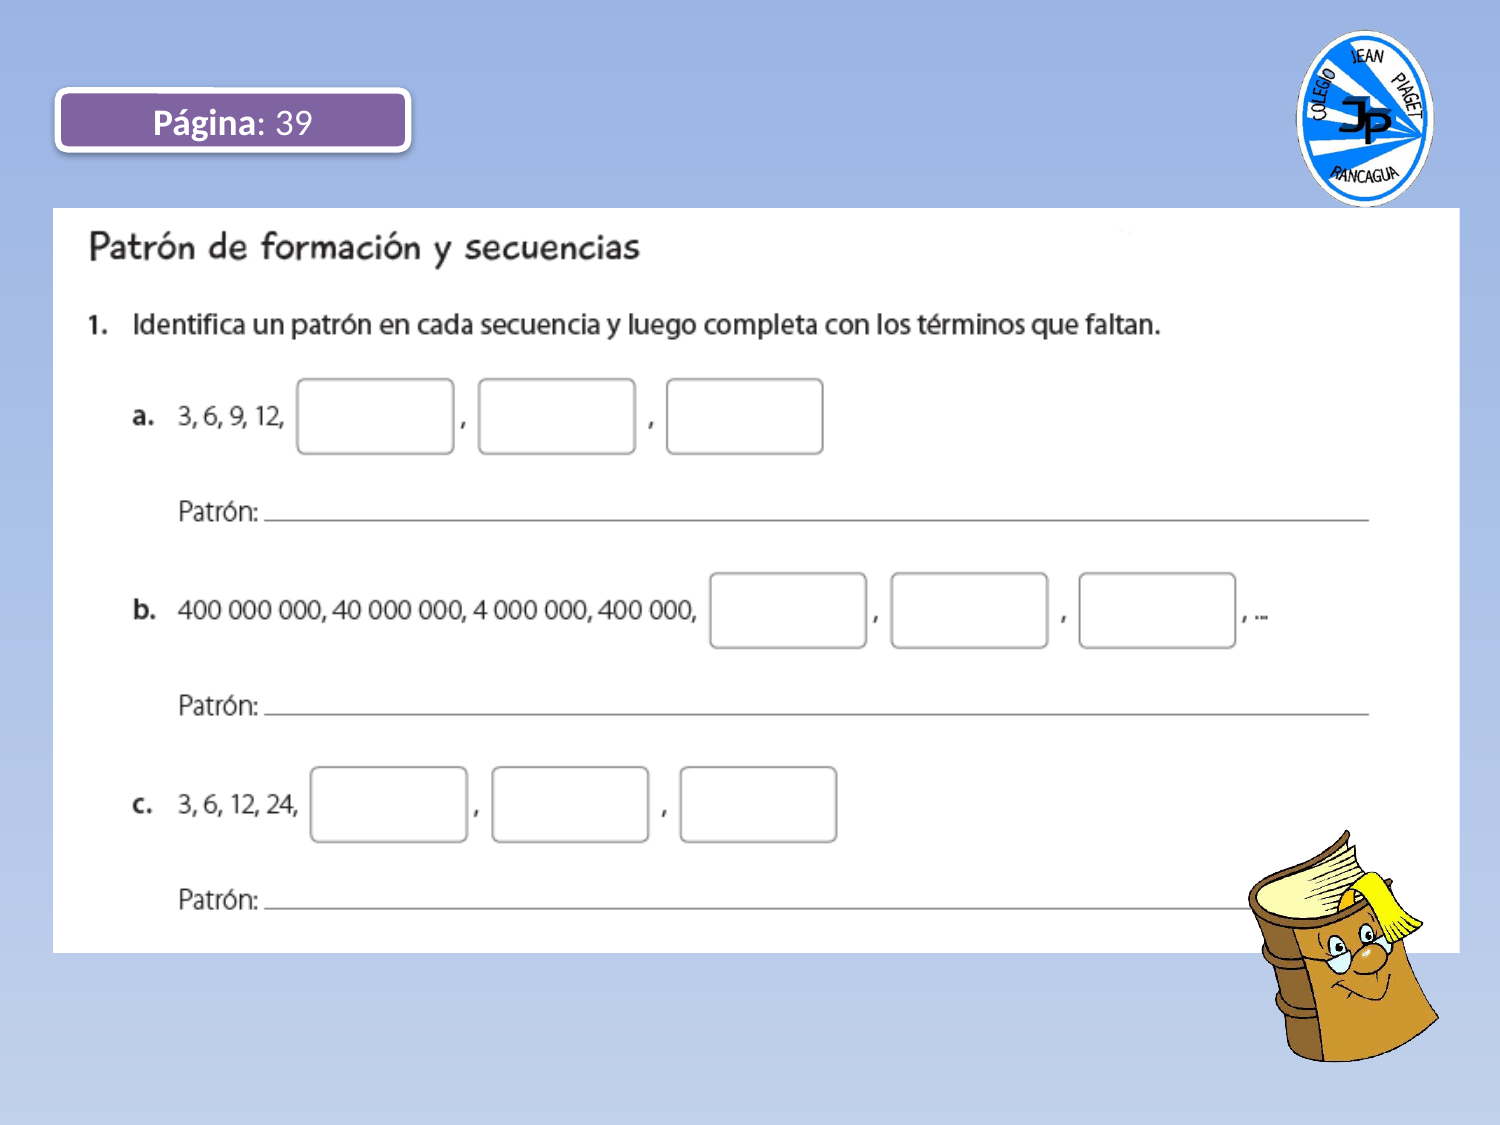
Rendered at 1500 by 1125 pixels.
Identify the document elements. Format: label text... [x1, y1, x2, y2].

text_box Página: 39 [54, 87, 412, 153]
picture [52, 27, 1475, 1069]
